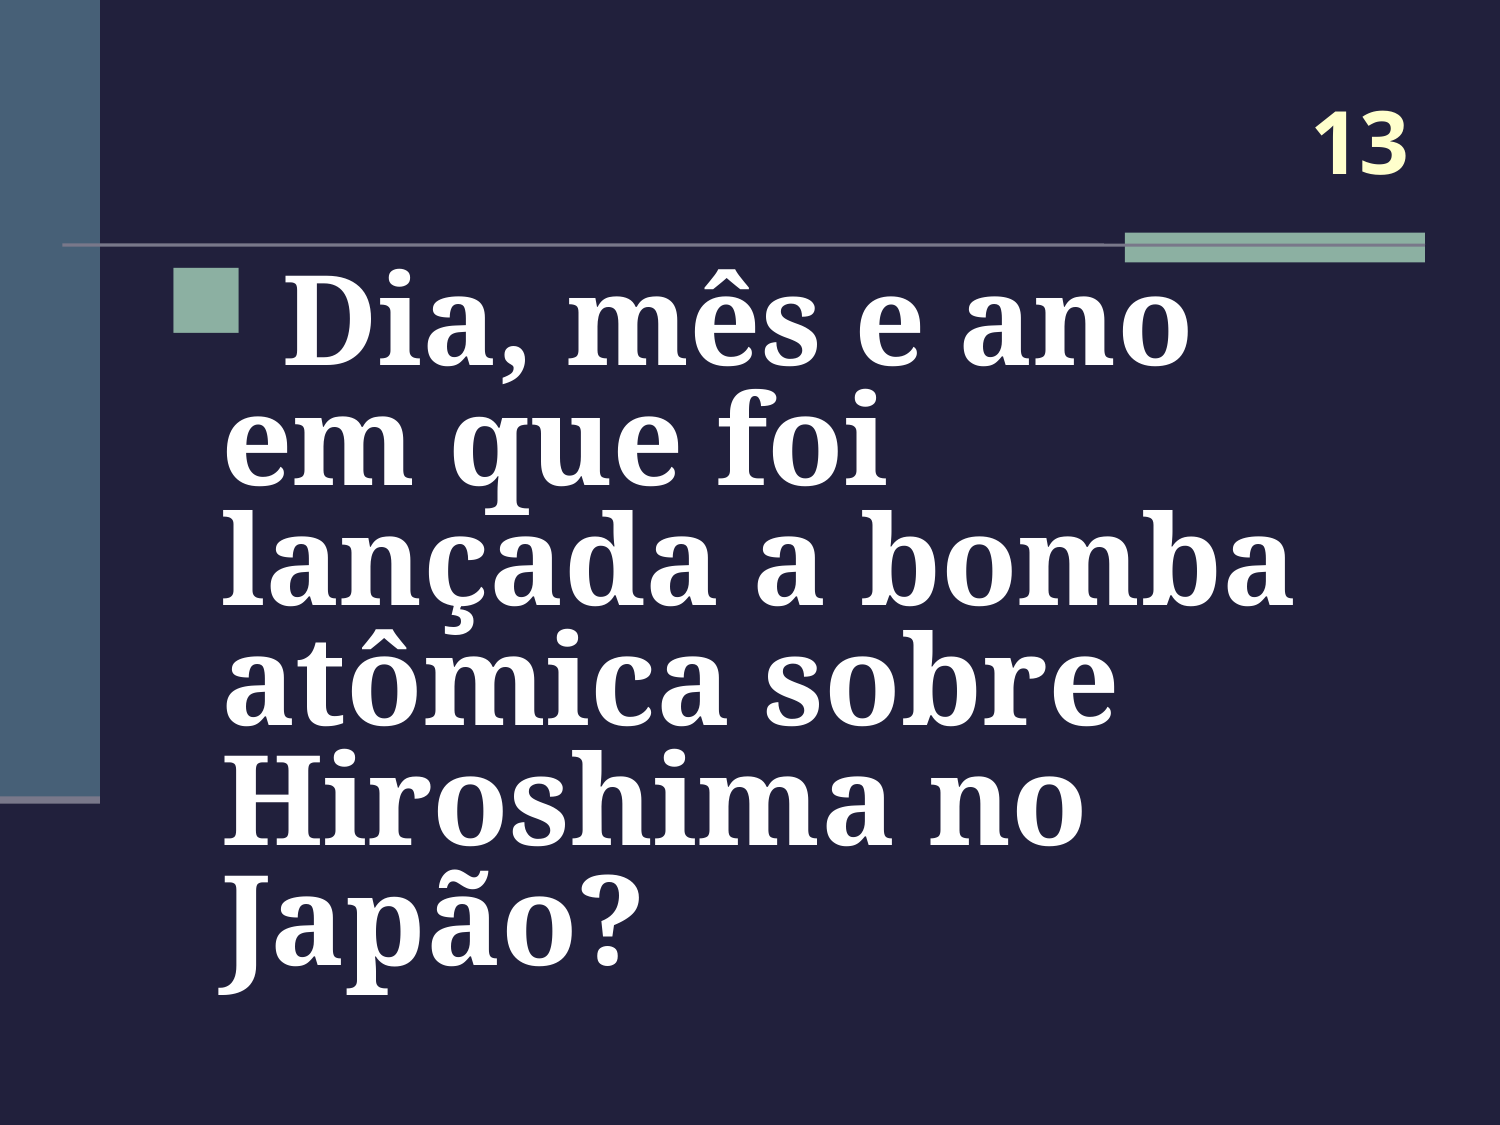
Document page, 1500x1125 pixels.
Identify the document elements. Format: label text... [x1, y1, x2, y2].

title 13 [150, 45, 1425, 234]
text_box Dia, mês e ano em que foi lançada a bomba atômica sobre Hiroshima no Japão? [149, 262, 1425, 1071]
